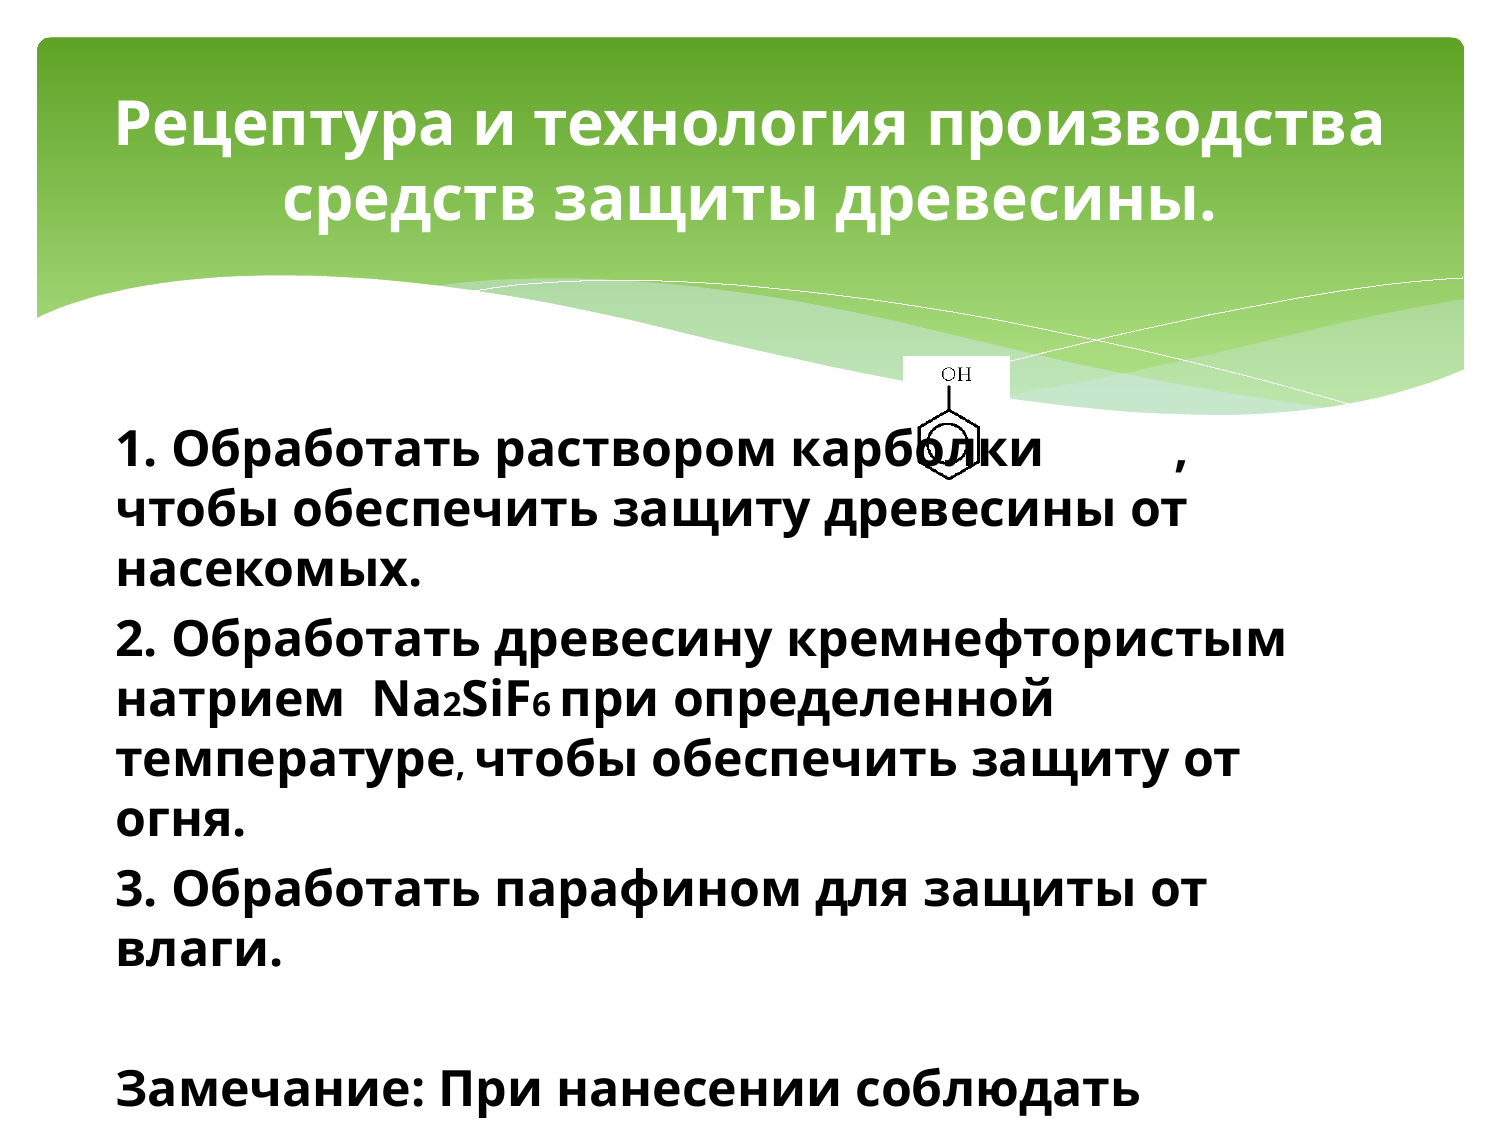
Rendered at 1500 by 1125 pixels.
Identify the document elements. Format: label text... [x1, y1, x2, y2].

picture [903, 356, 1010, 487]
list 1. Обработать раствором карболки , чтобы обеспечить защиту древесины от насекомых. 2. Обработать древесину кремнефтористым натрием Na2SiF6 при определенной температуре, чтобы обеспечить защиту от огня. 3. Обработать парафином для защиты от влаги. Замечание: При нанесении соблюдать технику безопасности (надевать респиратор и резиновые перчатки). [100, 408, 1376, 1047]
title Рецептура и технология производства средств защиты древесины. [75, 55, 1425, 261]
